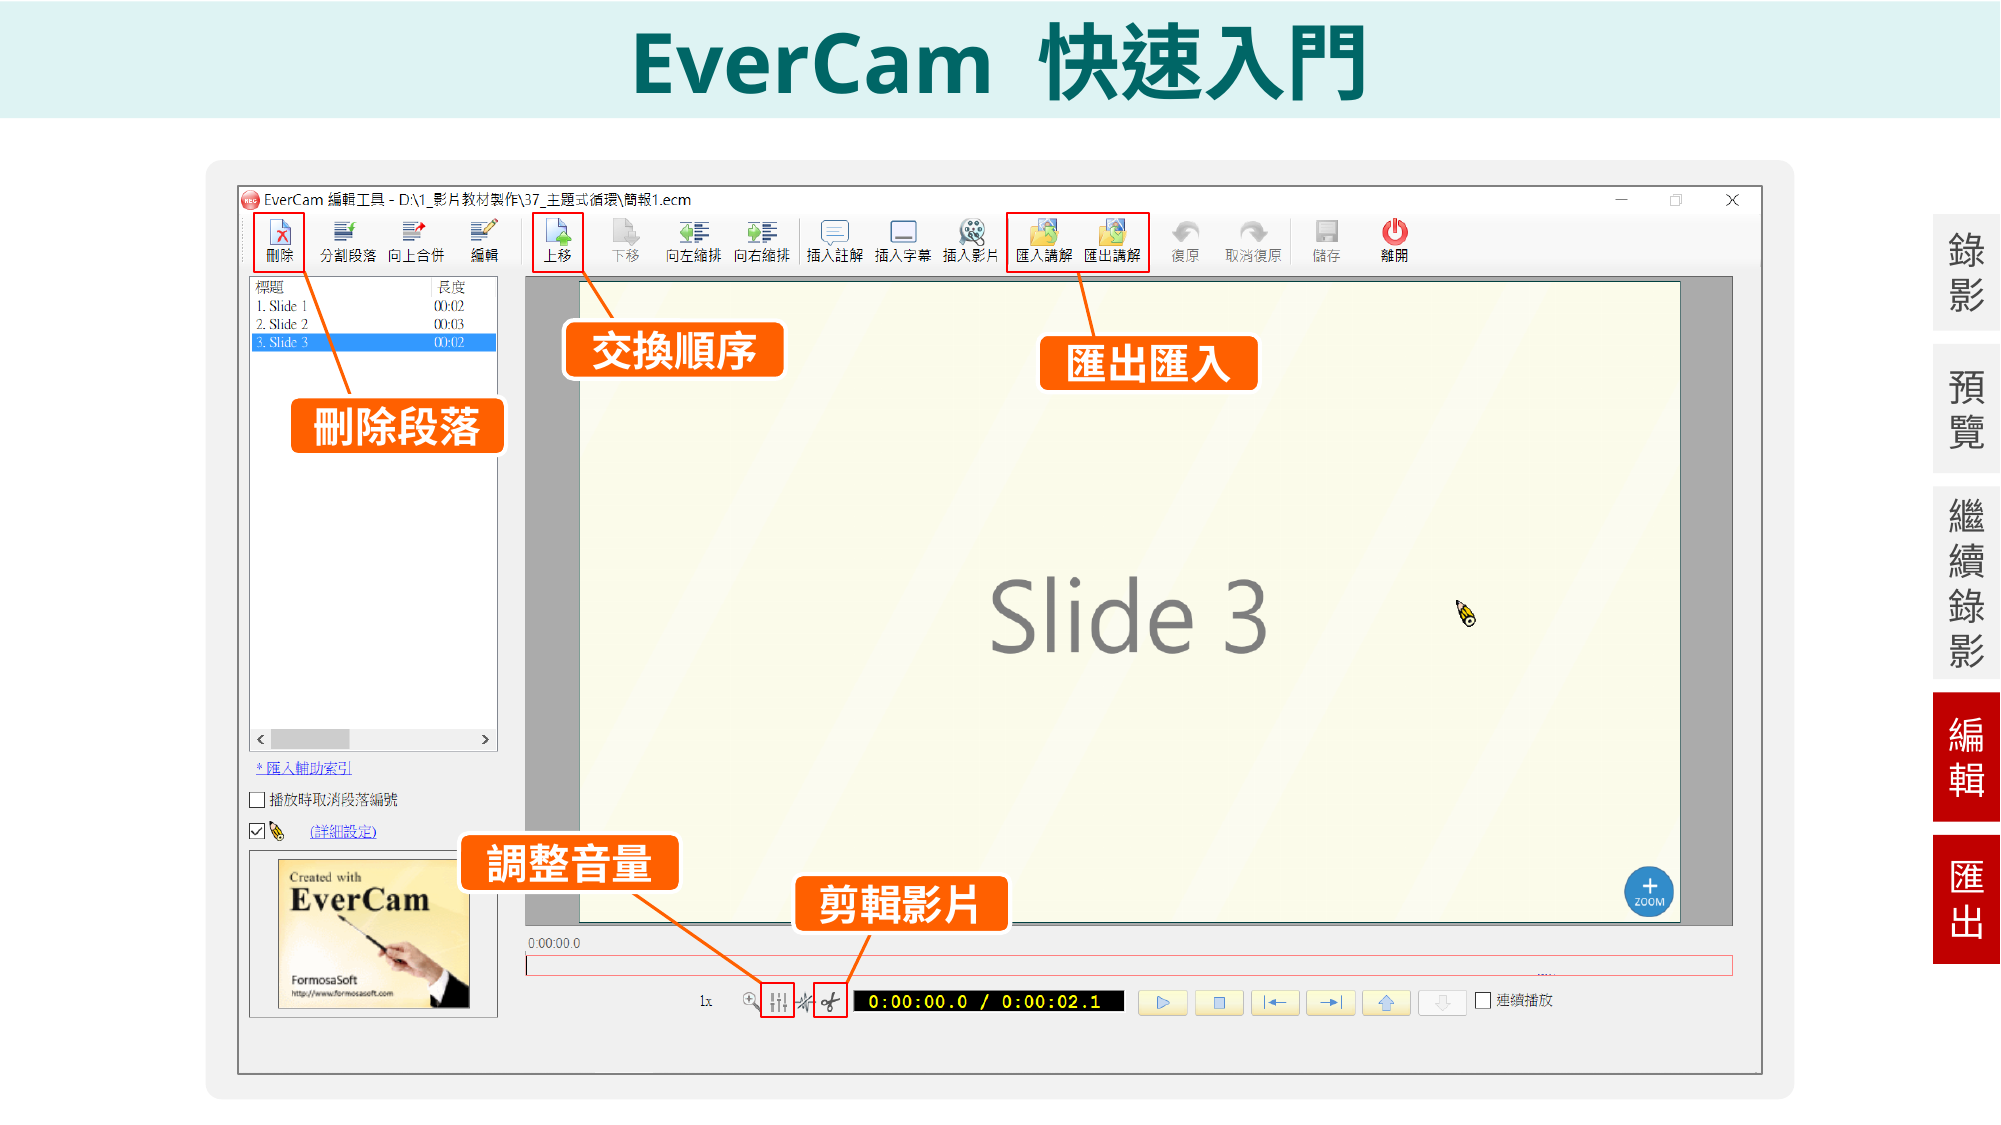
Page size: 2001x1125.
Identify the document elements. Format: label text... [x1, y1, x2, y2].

title EverCam 快速入門 [0, 1, 2000, 119]
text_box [238, 186, 1761, 1073]
text_box 繼續錄影 [1933, 486, 2000, 680]
text_box 預覽 [1933, 343, 2000, 474]
text_box 匯出 [1933, 834, 2000, 964]
text_box 編輯 [1933, 692, 2000, 822]
text_box [205, 160, 1795, 1100]
text_box 錄影 [1933, 214, 2000, 331]
